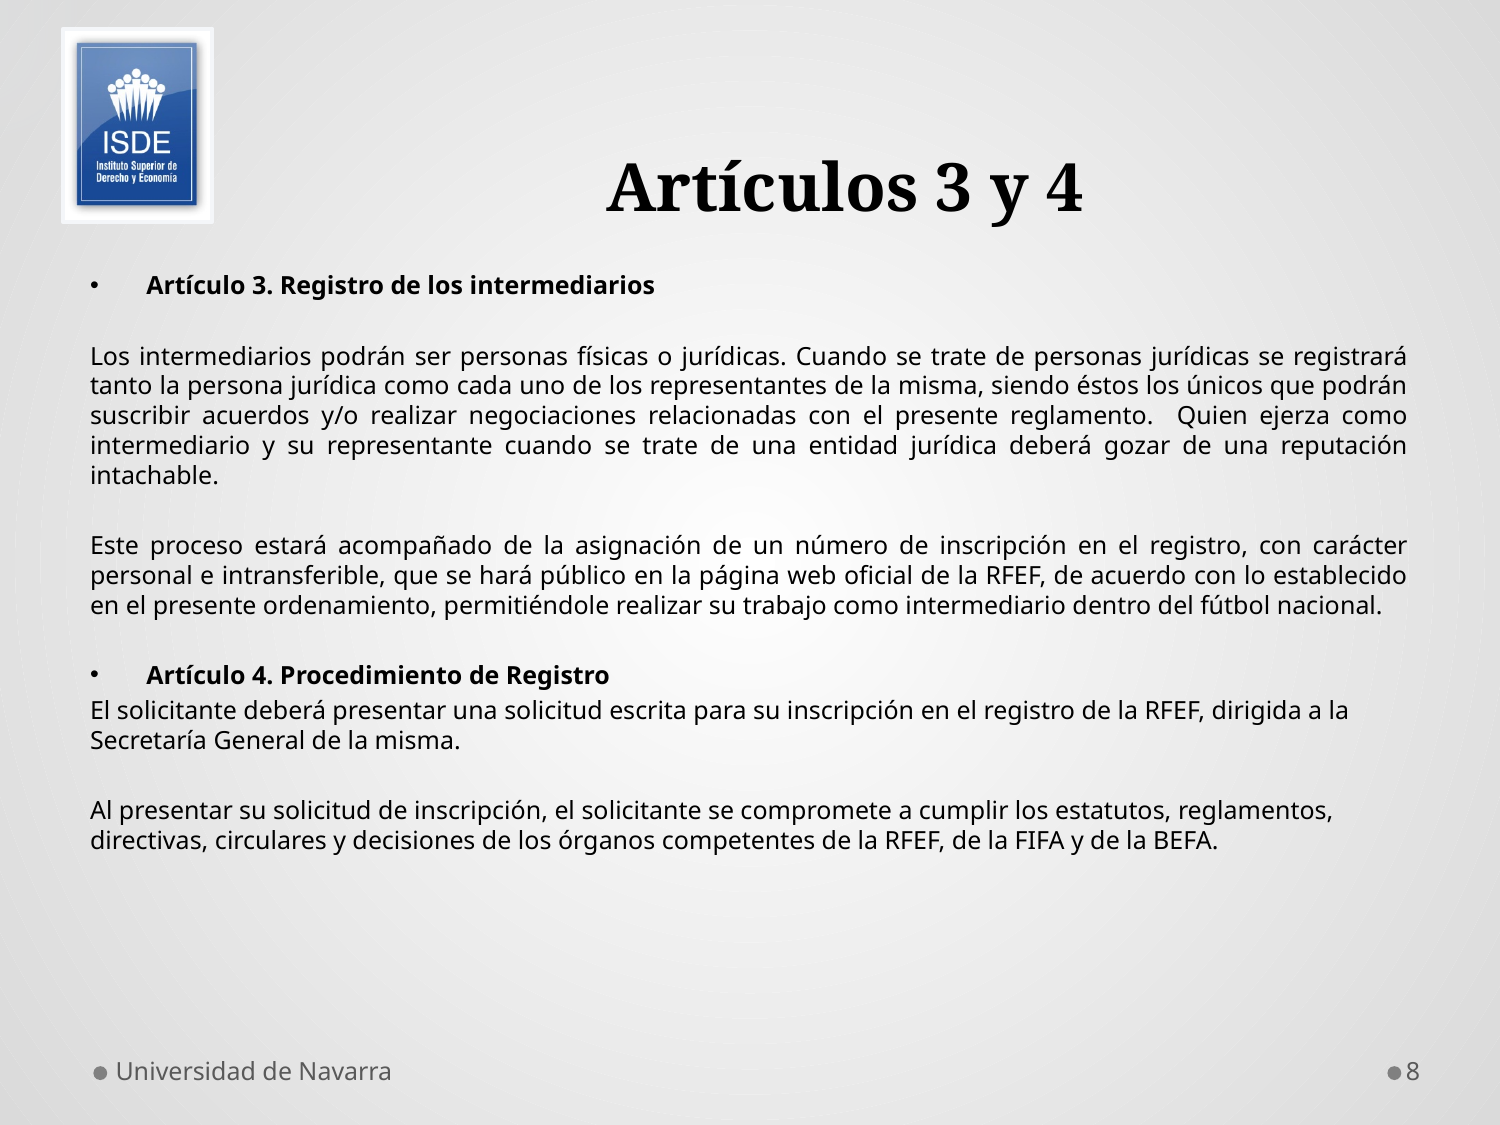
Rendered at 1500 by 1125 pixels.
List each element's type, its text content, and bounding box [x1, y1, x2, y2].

title Artículos 3 y 4 [265, 45, 1425, 233]
picture [64, 30, 211, 220]
list Artículo 3. Registro de los intermediarios Los intermediarios podrán ser personas físicas o jurídicas. Cuando se trate de personas jurídicas se registrará tanto la persona jurídica como cada uno de los representantes de la misma, siendo éstos los únicos que podrán suscribir acuerdos y/o realizar negociaciones relacionadas con el presente reglamento. Quien ejerza como intermediario y su representante cuando se trate de una entidad jurídica deberá gozar de una reputación intachable. Este proceso estará acompañado de la asignación de un número de inscripción en el registro, con carácter personal e intransferible, que se hará público en la página web oficial de la RFEF, de acuerdo con lo establecido en el presente ordenamiento, permitiéndole realizar su trabajo como intermediario dentro del fútbol nacional. Artículo 4. Procedimiento de Registro El solicitante deberá presentar una solicitud escrita para su inscripción en el registro de la RFEF, dirigida a la Secretaría General de la misma. Al presentar su solicitud de inscripción, el solicitante se compromete a cumplir los estatutos, reglamentos, directivas, circulares y decisiones de los órganos competentes de la RFEF, de la FIFA y de la BEFA. [75, 262, 1425, 1005]
footer Universidad de Navarra [108, 1042, 576, 1103]
slide_number 8 [1401, 1042, 1494, 1103]
